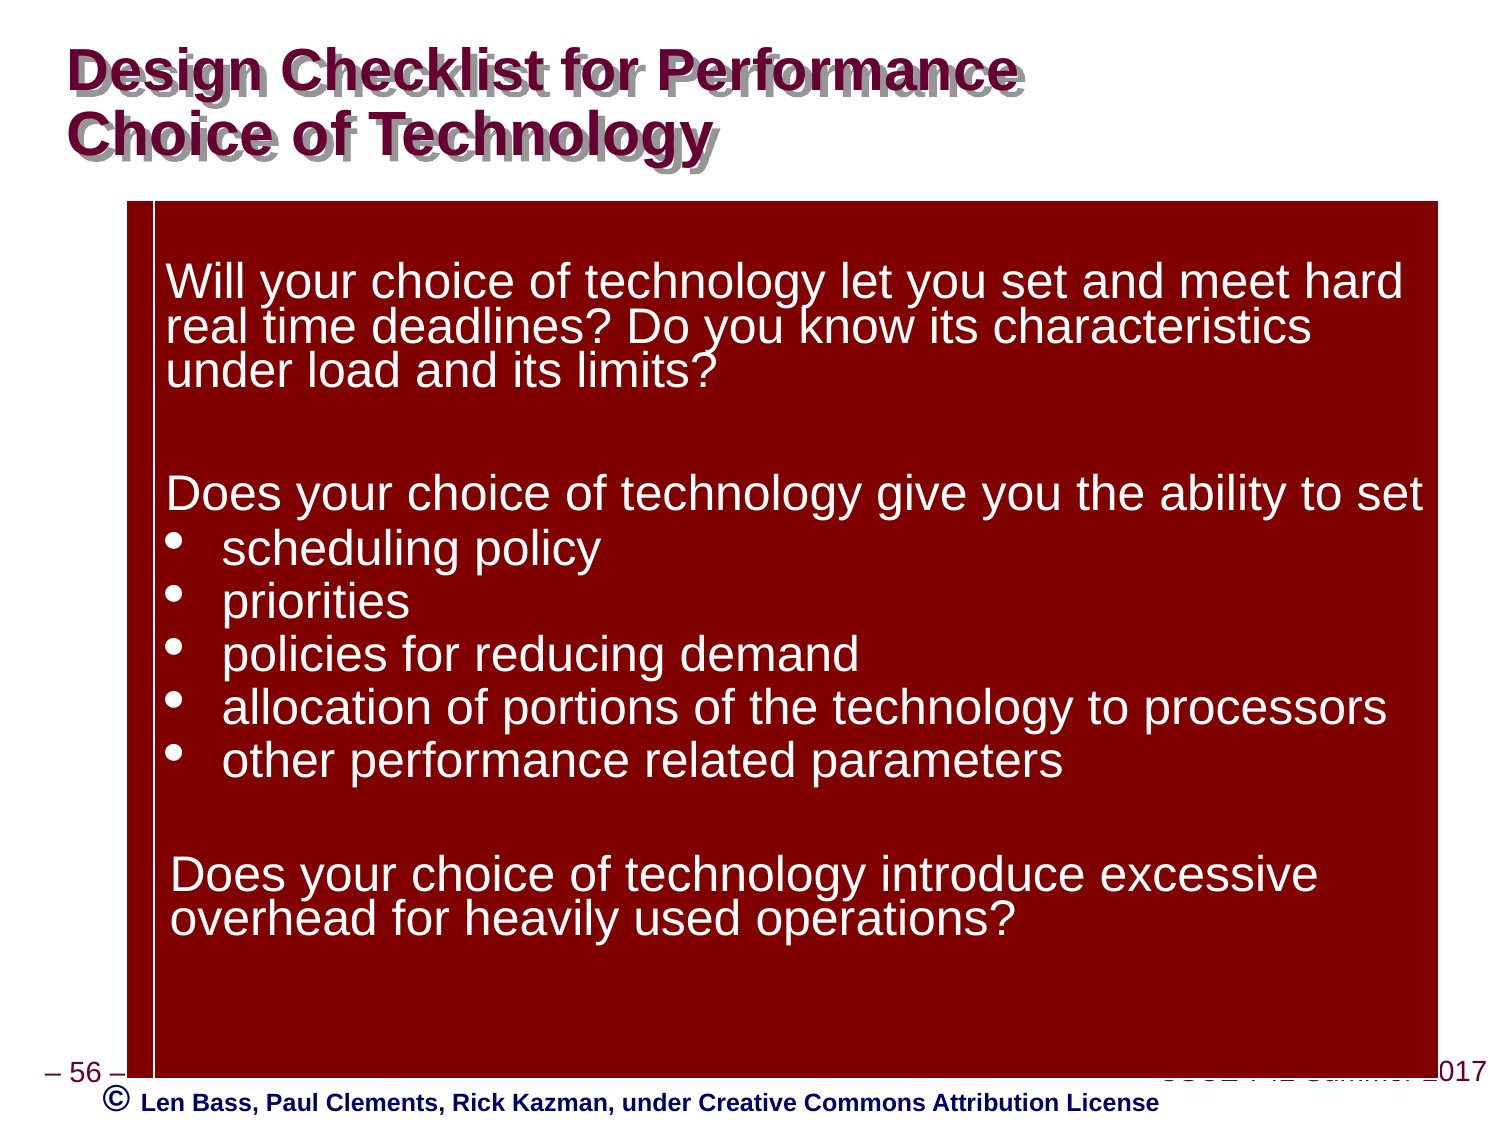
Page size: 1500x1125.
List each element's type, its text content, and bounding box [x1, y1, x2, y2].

table_header [127, 201, 153, 1066]
table_header Will your choice of technology let you set and meet hard real time deadlines? Do you know its characteristics under load and its limits? Does your choice of technology give you the ability to set scheduling policy priorities policies for reducing demand allocation of portions of the technology to processors other performance related parameters Does your choice of technology introduce excessive overhead for heavily used operations? [155, 201, 1438, 1078]
footer © Len Bass, Paul Clements, Rick Kazman, under Creative Commons Attribution License [87, 1066, 1188, 1113]
title Design Checklist for Performance Choice of Technology [66, 40, 1497, 169]
